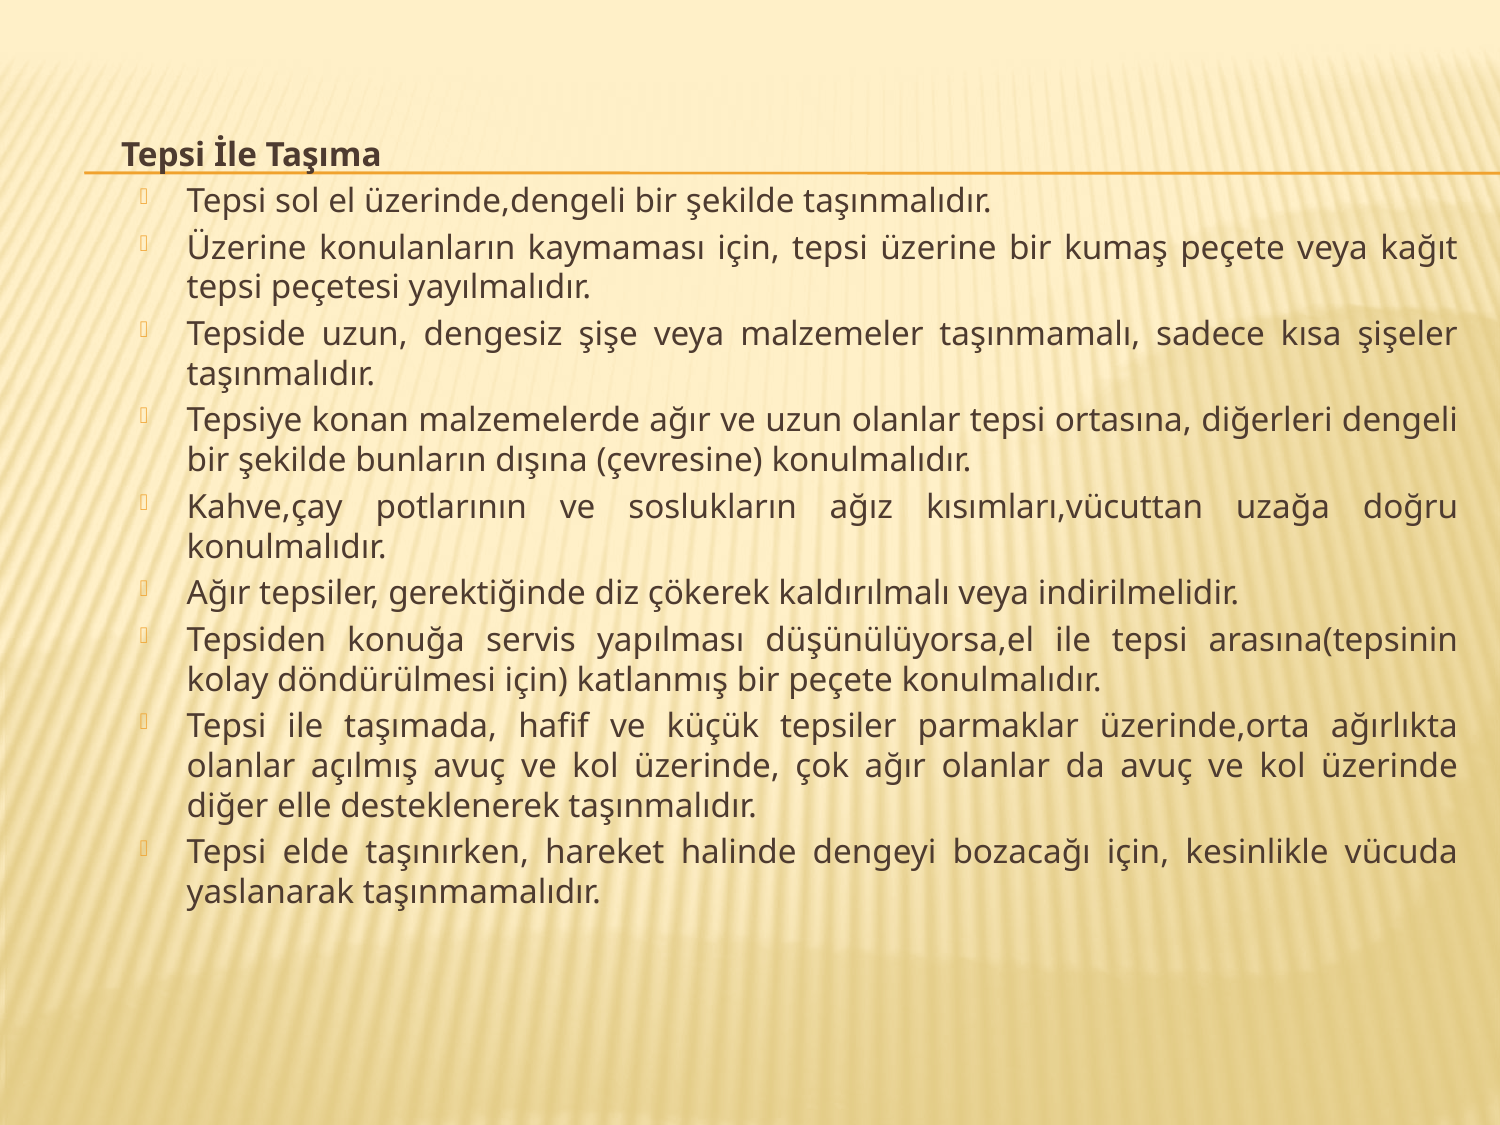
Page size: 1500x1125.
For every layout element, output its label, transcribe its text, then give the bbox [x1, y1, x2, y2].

list Tepsi İle Taşıma Tepsi sol el üzerinde,dengeli bir şekilde taşınmalıdır. Üzerine konulanların kaymaması için, tepsi üzerine bir kumaş peçete veya kağıt tepsi peçetesi yayılmalıdır. Tepside uzun, dengesiz şişe veya malzemeler taşınmamalı, sadece kısa şişeler taşınmalıdır. Tepsiye konan malzemelerde ağır ve uzun olanlar tepsi ortasına, diğerleri dengeli bir şekilde bunların dışına (çevresine) konulmalıdır. Kahve,çay potlarının ve soslukların ağız kısımları,vücuttan uzağa doğru konulmalıdır. Ağır tepsiler, gerektiğinde diz çökerek kaldırılmalı veya indirilmelidir. Tepsiden konuğa servis yapılması düşünülüyorsa,el ile tepsi arasına(tepsinin kolay döndürülmesi için) katlanmış bir peçete konulmalıdır. Tepsi ile taşımada, hafif ve küçük tepsiler parmaklar üzerinde,orta ağırlıkta olanlar açılmış avuç ve kol üzerinde, çok ağır olanlar da avuç ve kol üzerinde diğer elle desteklenerek taşınmalıdır. Tepsi elde taşınırken, hareket halinde dengeyi bozacağı için, kesinlikle vücuda yaslanarak taşınmamalıdır. [50, 125, 1475, 998]
